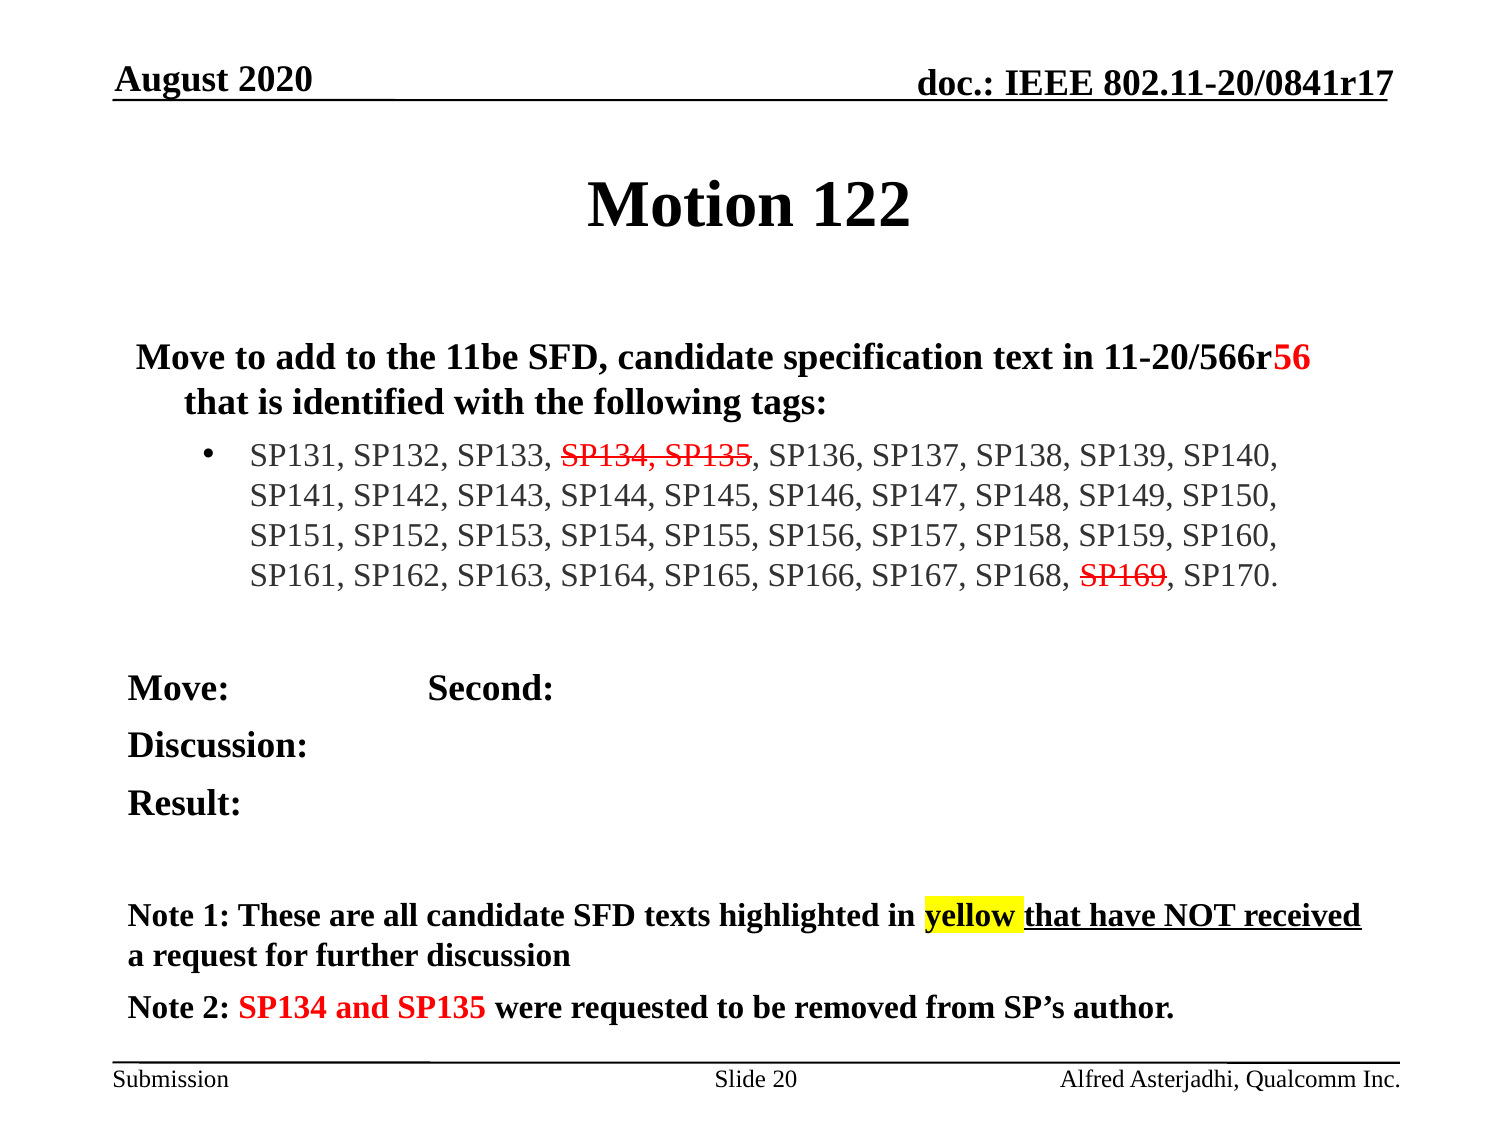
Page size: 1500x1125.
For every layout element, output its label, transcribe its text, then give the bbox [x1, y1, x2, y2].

footer Alfred Asterjadhi, Qualcomm Inc. [878, 1061, 1402, 1093]
title Motion 122 [112, 112, 1388, 288]
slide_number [114, 54, 423, 100]
slide_number Slide 20 [712, 1061, 800, 1123]
list Move to add to the 11be SFD, candidate specification text in 11-20/566r56 that is identified with the following tags: SP131, SP132, SP133, SP134, SP135, SP136, SP137, SP138, SP139, SP140, SP141, SP142, SP143, SP144, SP145, SP146, SP147, SP148, SP149, SP150, SP151, SP152, SP153, SP154, SP155, SP156, SP157, SP158, SP159, SP160, SP161, SP162, SP163, SP164, SP165, SP166, SP167, SP168, SP169, SP170. Move: Second: Discussion: Result: Note 1: These are all candidate SFD texts highlighted in yellow that have NOT received a request for further discussion Note 2: SP134 and SP135 were requested to be removed from SP’s author. [112, 324, 1388, 1063]
